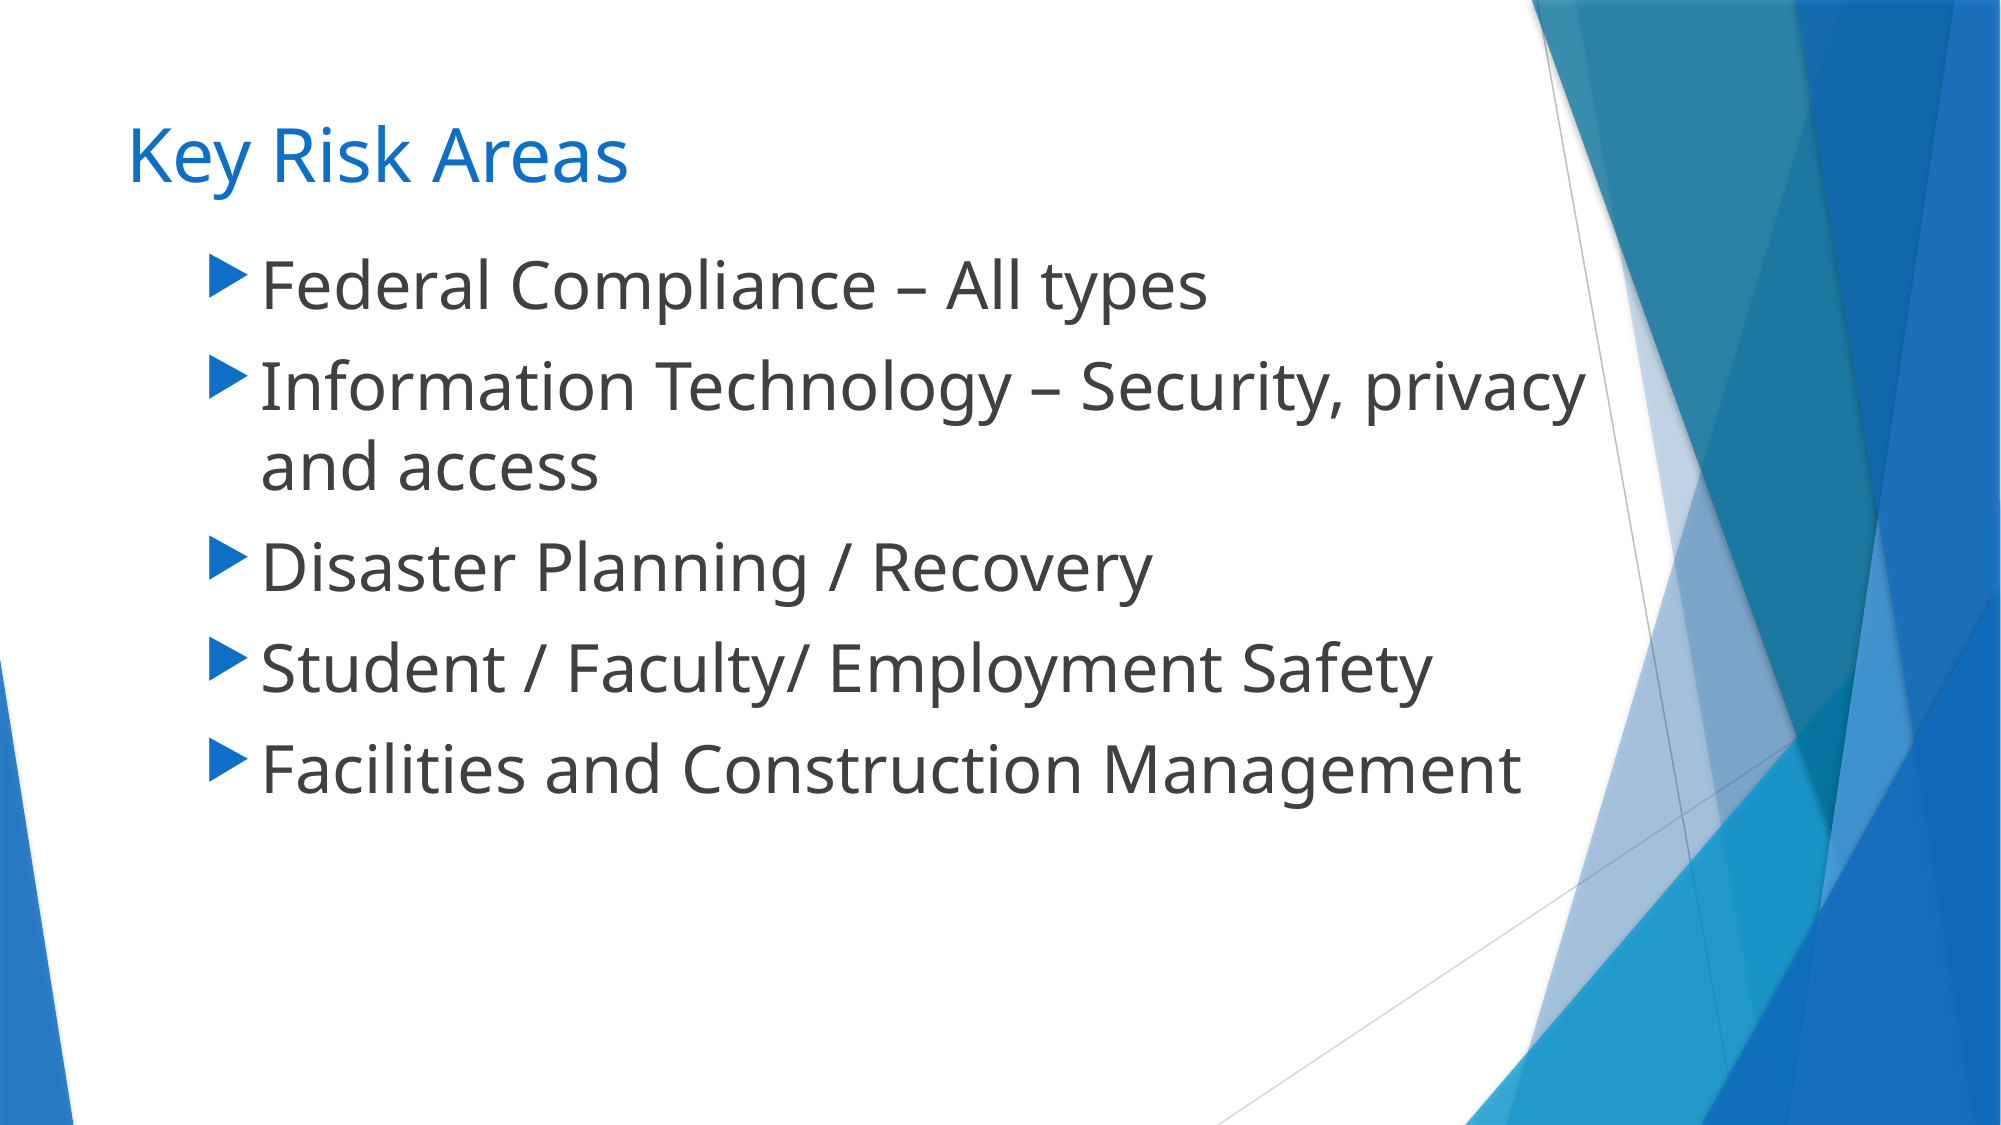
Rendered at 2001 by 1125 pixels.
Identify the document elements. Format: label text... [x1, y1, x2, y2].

list Federal Compliance – All types Information Technology – Security, privacy and access Disaster Planning / Recovery Student / Faculty/ Employment Safety Facilities and Construction Management [189, 235, 1638, 1008]
title Key Risk Areas [111, 99, 1522, 317]
